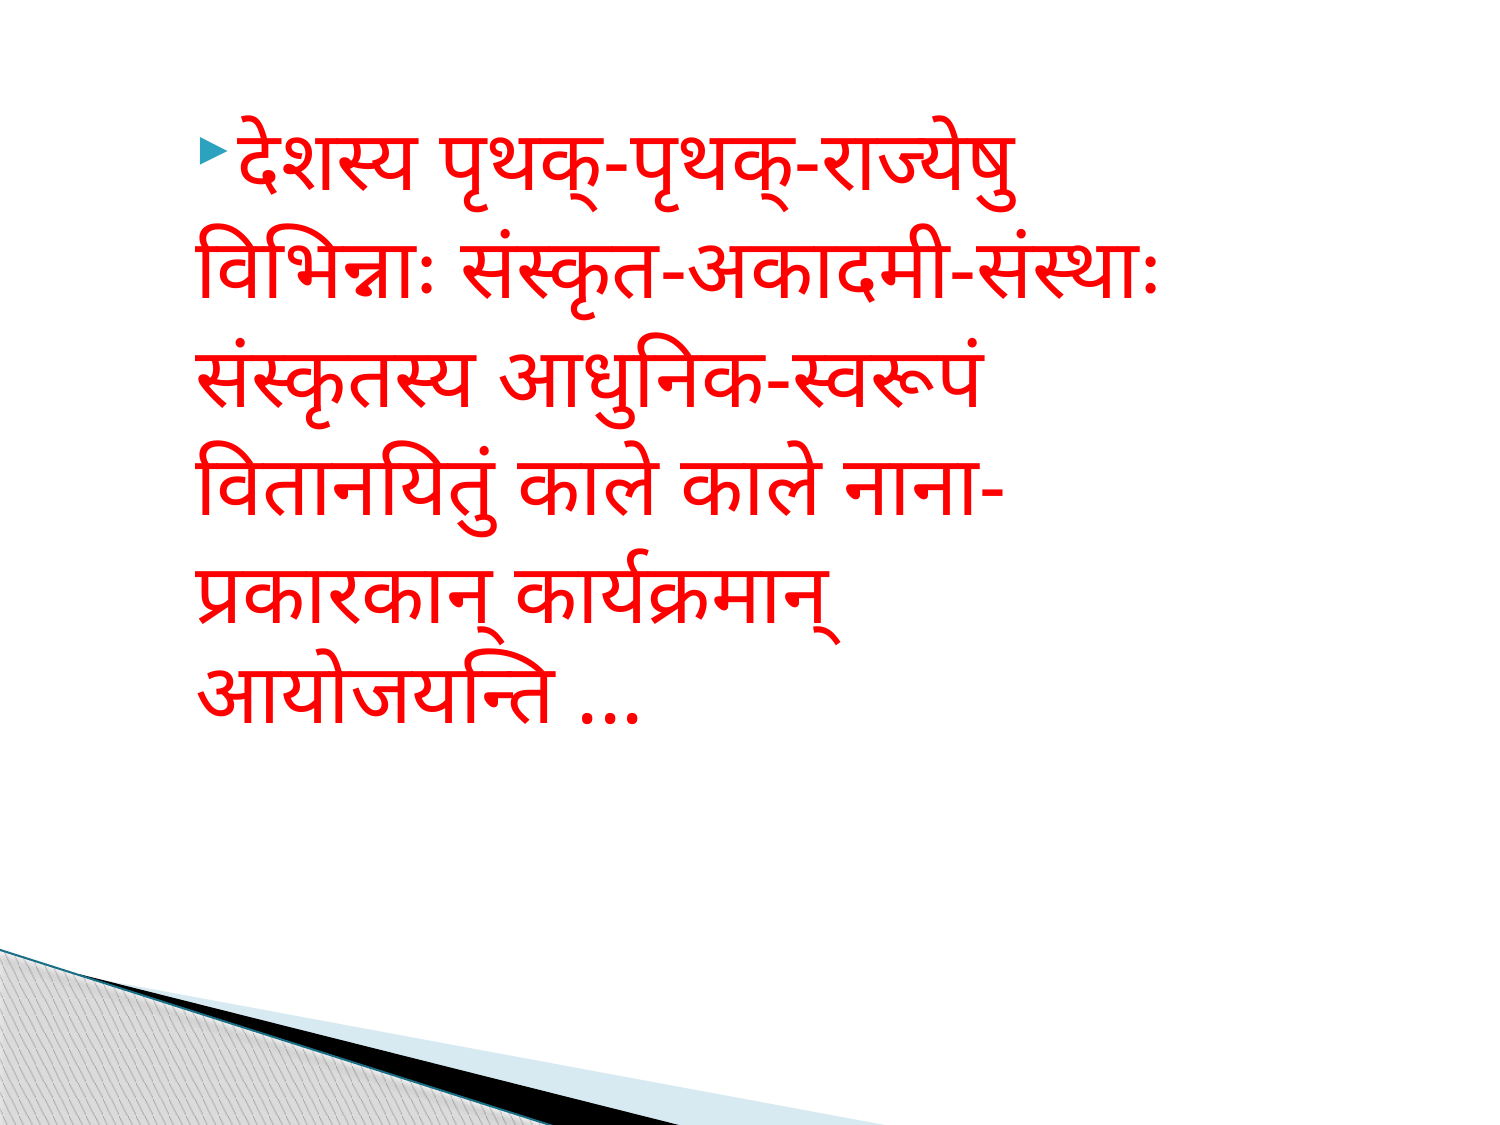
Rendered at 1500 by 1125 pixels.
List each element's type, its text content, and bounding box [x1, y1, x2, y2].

list देशस्य पृथक्-पृथक्-राज्येषु विभिन्नाः संस्कृत-अकादमी-संस्थाः संस्कृतस्य आधुनिक-स्वरूपं वितानयितुं काले काले नाना- प्रकारकान् कार्यक्रमान् आयोजयन्ति ... [162, 99, 1313, 950]
